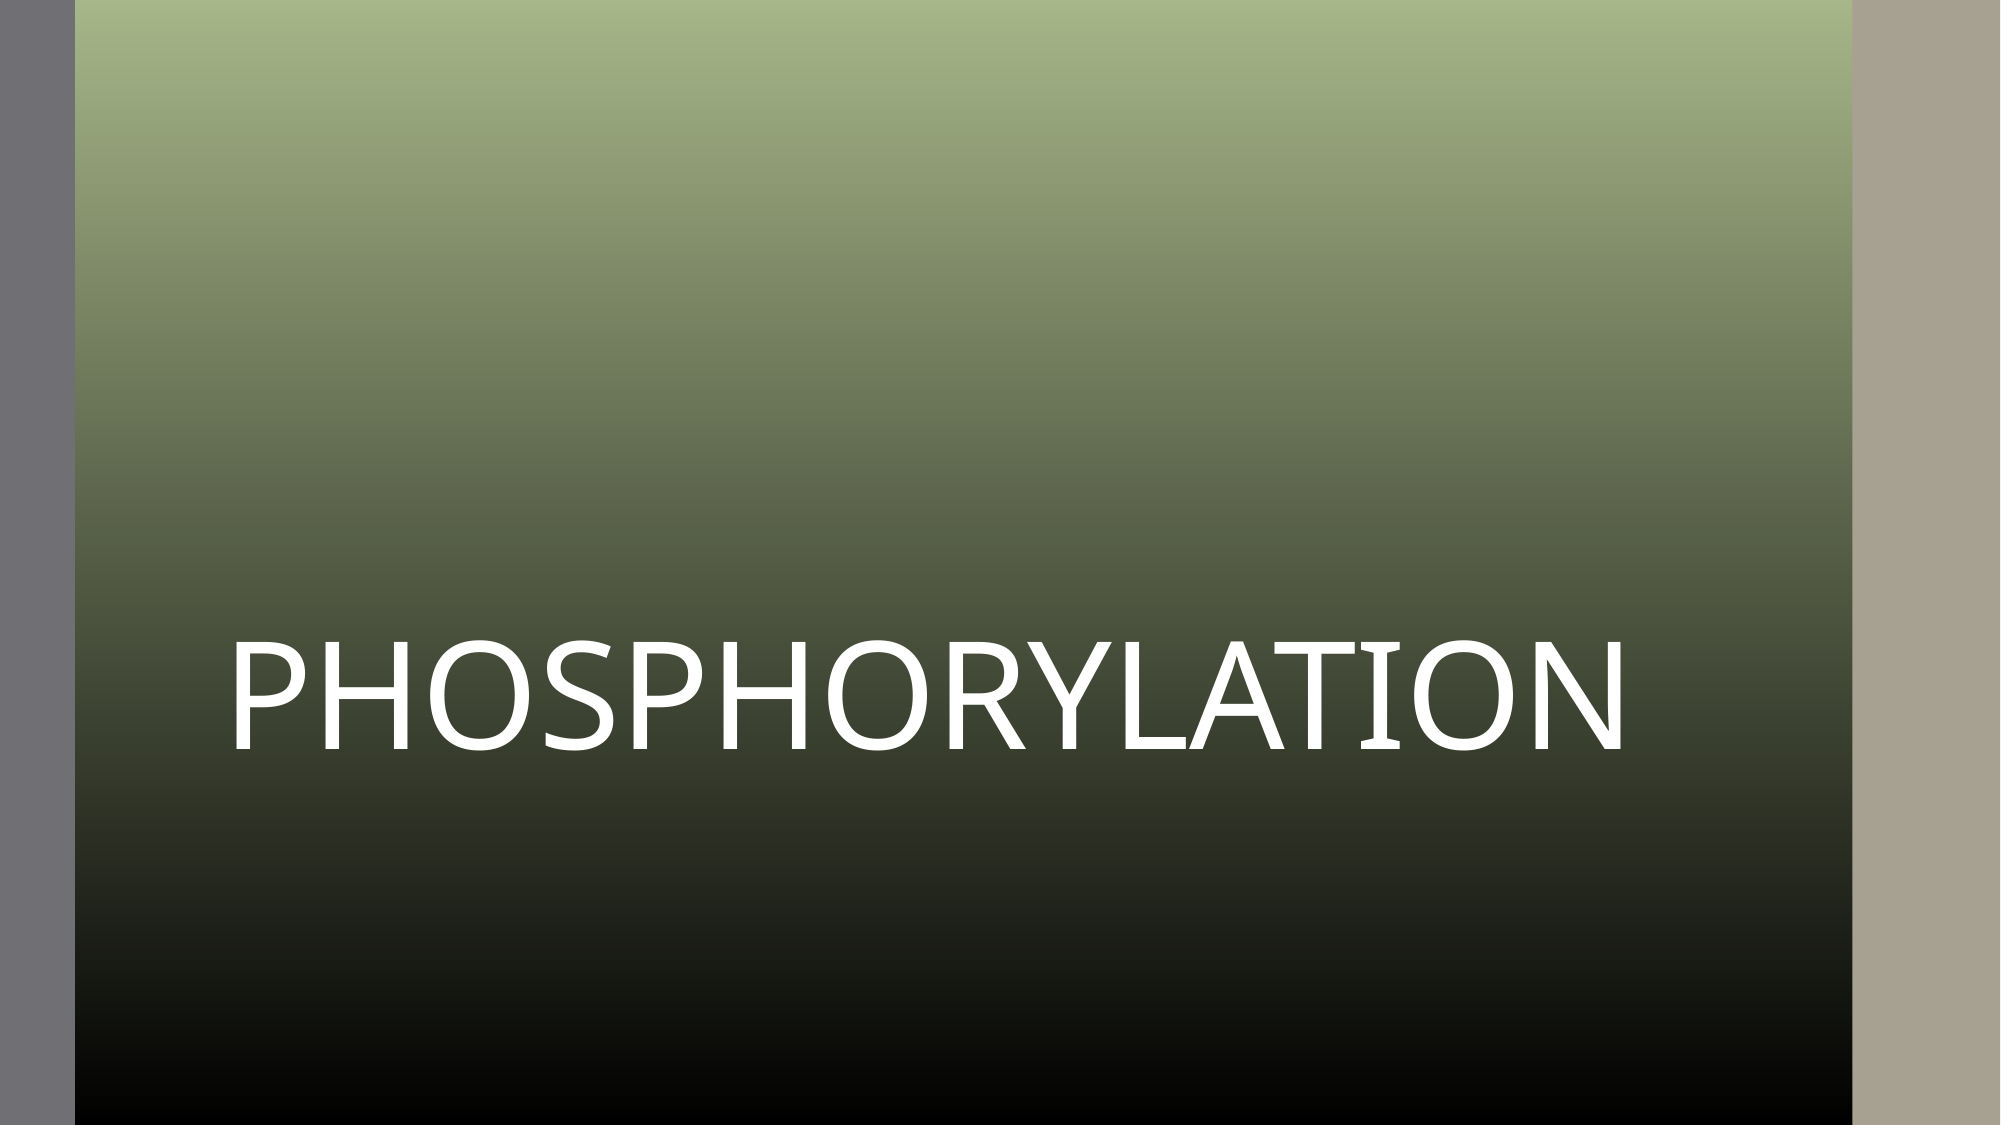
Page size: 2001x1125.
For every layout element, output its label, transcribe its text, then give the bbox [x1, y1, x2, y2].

title PHOSPHORYLATION [206, 124, 1858, 788]
